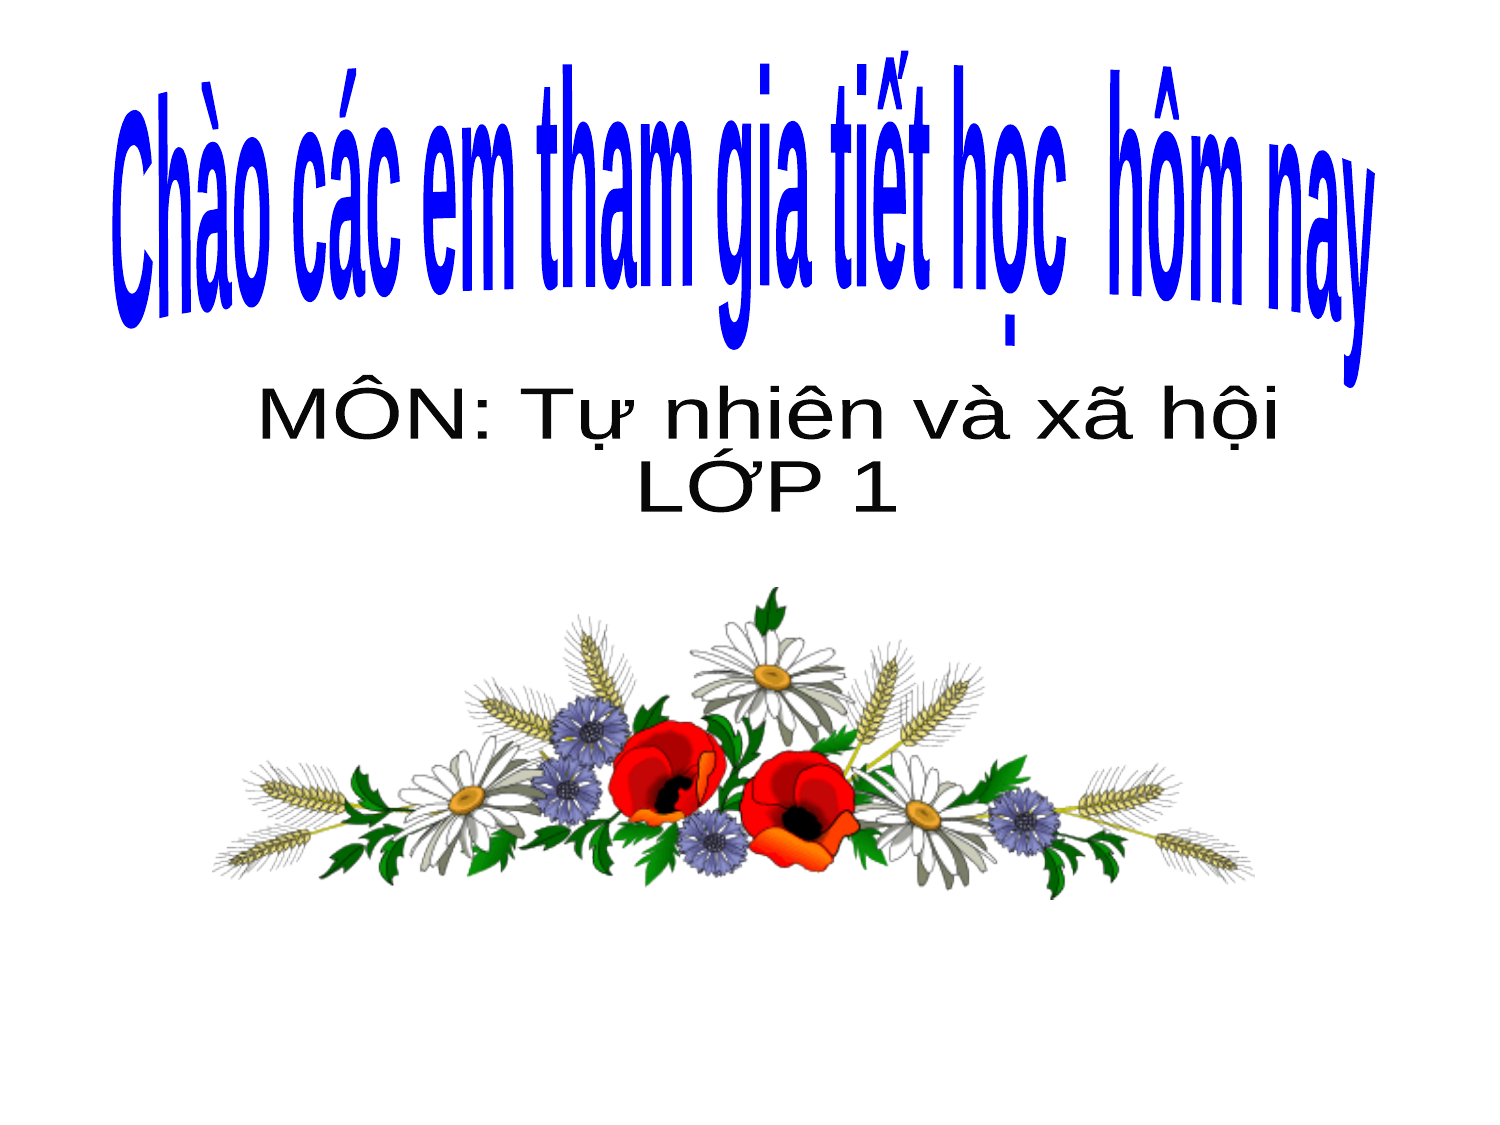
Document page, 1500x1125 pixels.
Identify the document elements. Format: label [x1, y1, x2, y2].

picture [212, 587, 1256, 901]
